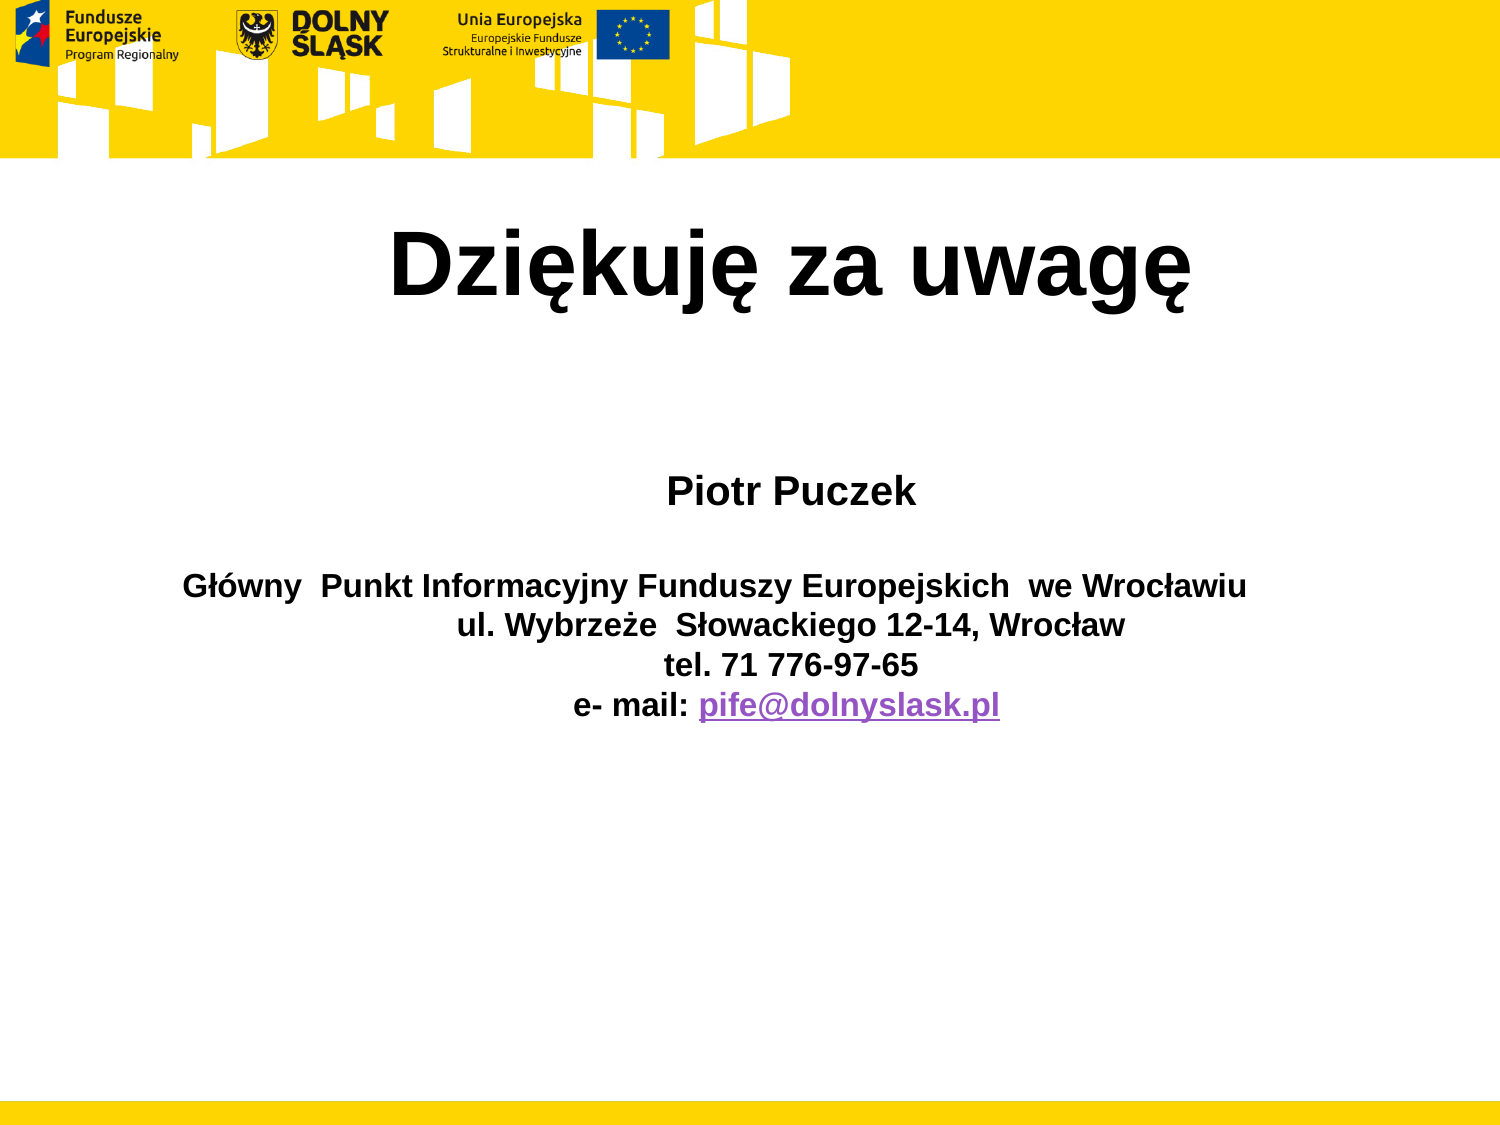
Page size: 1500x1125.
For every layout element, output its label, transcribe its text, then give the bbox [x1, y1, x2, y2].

picture [0, 0, 1500, 1125]
title [75, 45, 1425, 233]
text_box Dziękuję za uwagę Piotr Puczek Główny Punkt Informacyjny Funduszy Europejskich we Wrocławiu ul. Wybrzeże Słowackiego 12-14, Wrocław tel. 71 776-97-65 e- mail: pife@dolnyslask.pl [112, 196, 1471, 936]
